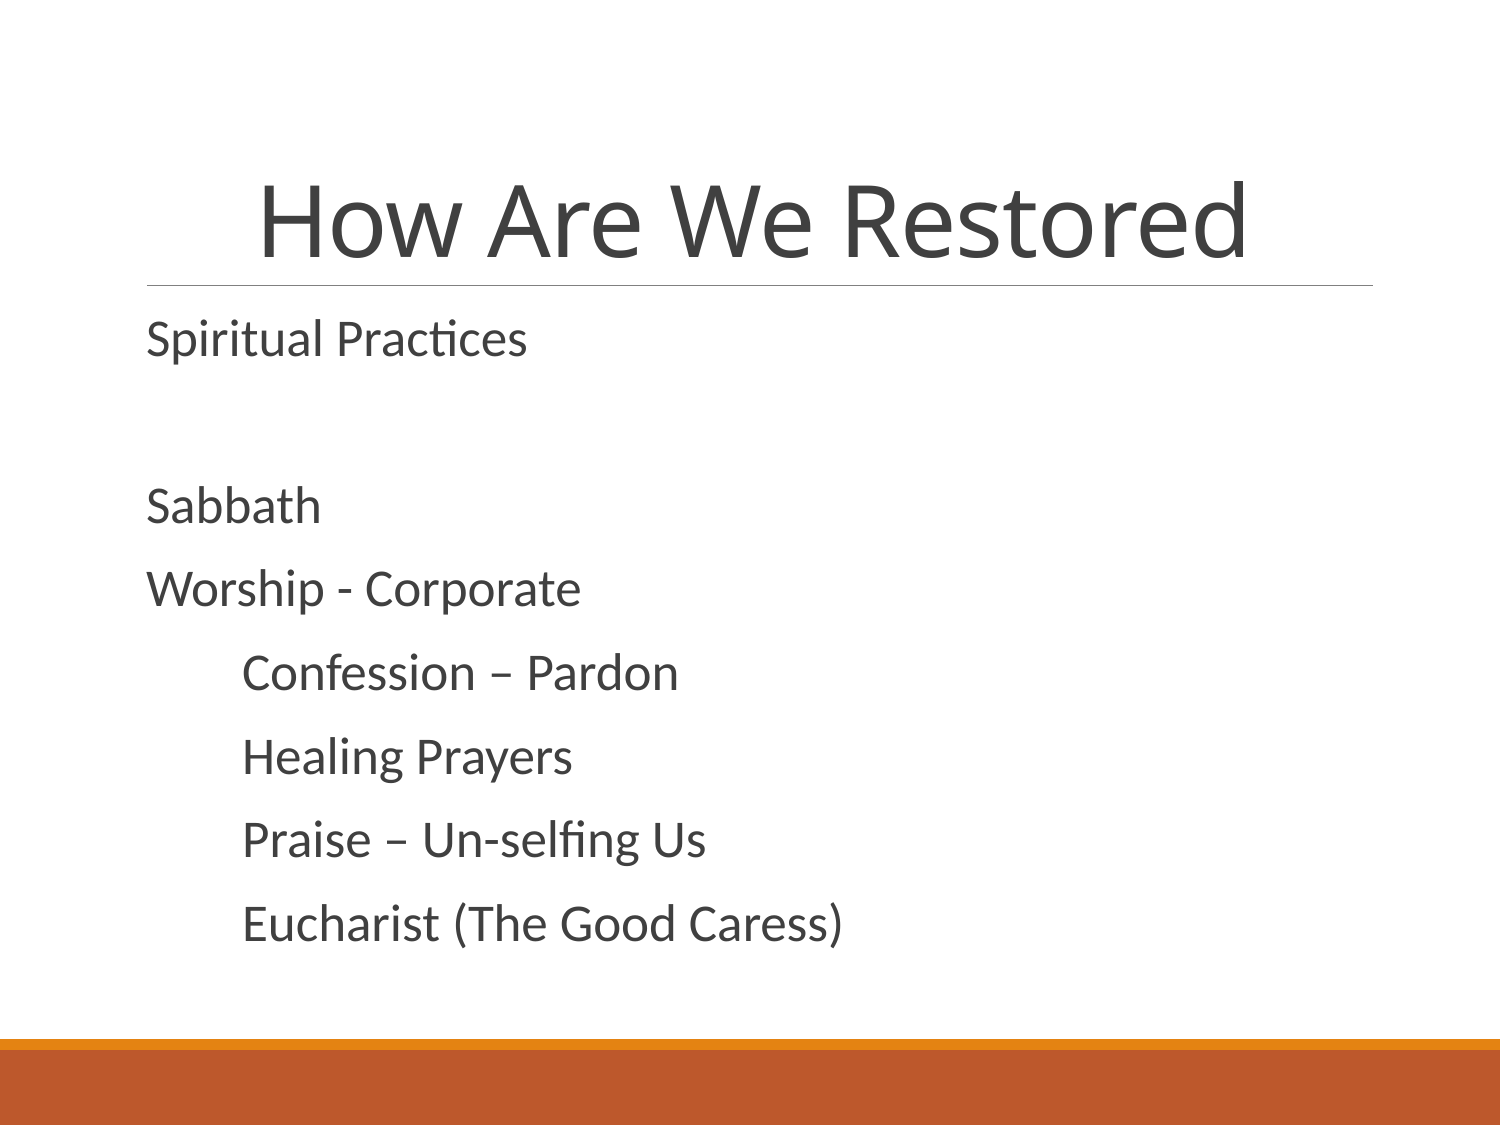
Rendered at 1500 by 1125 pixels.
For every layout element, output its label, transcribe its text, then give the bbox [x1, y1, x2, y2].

list Spiritual Practices Sabbath Worship - Corporate Confession – Pardon Healing Prayers Praise – Un-selfing Us Eucharist (The Good Caress) [135, 302, 1373, 963]
title How Are We Restored [135, 47, 1373, 285]
